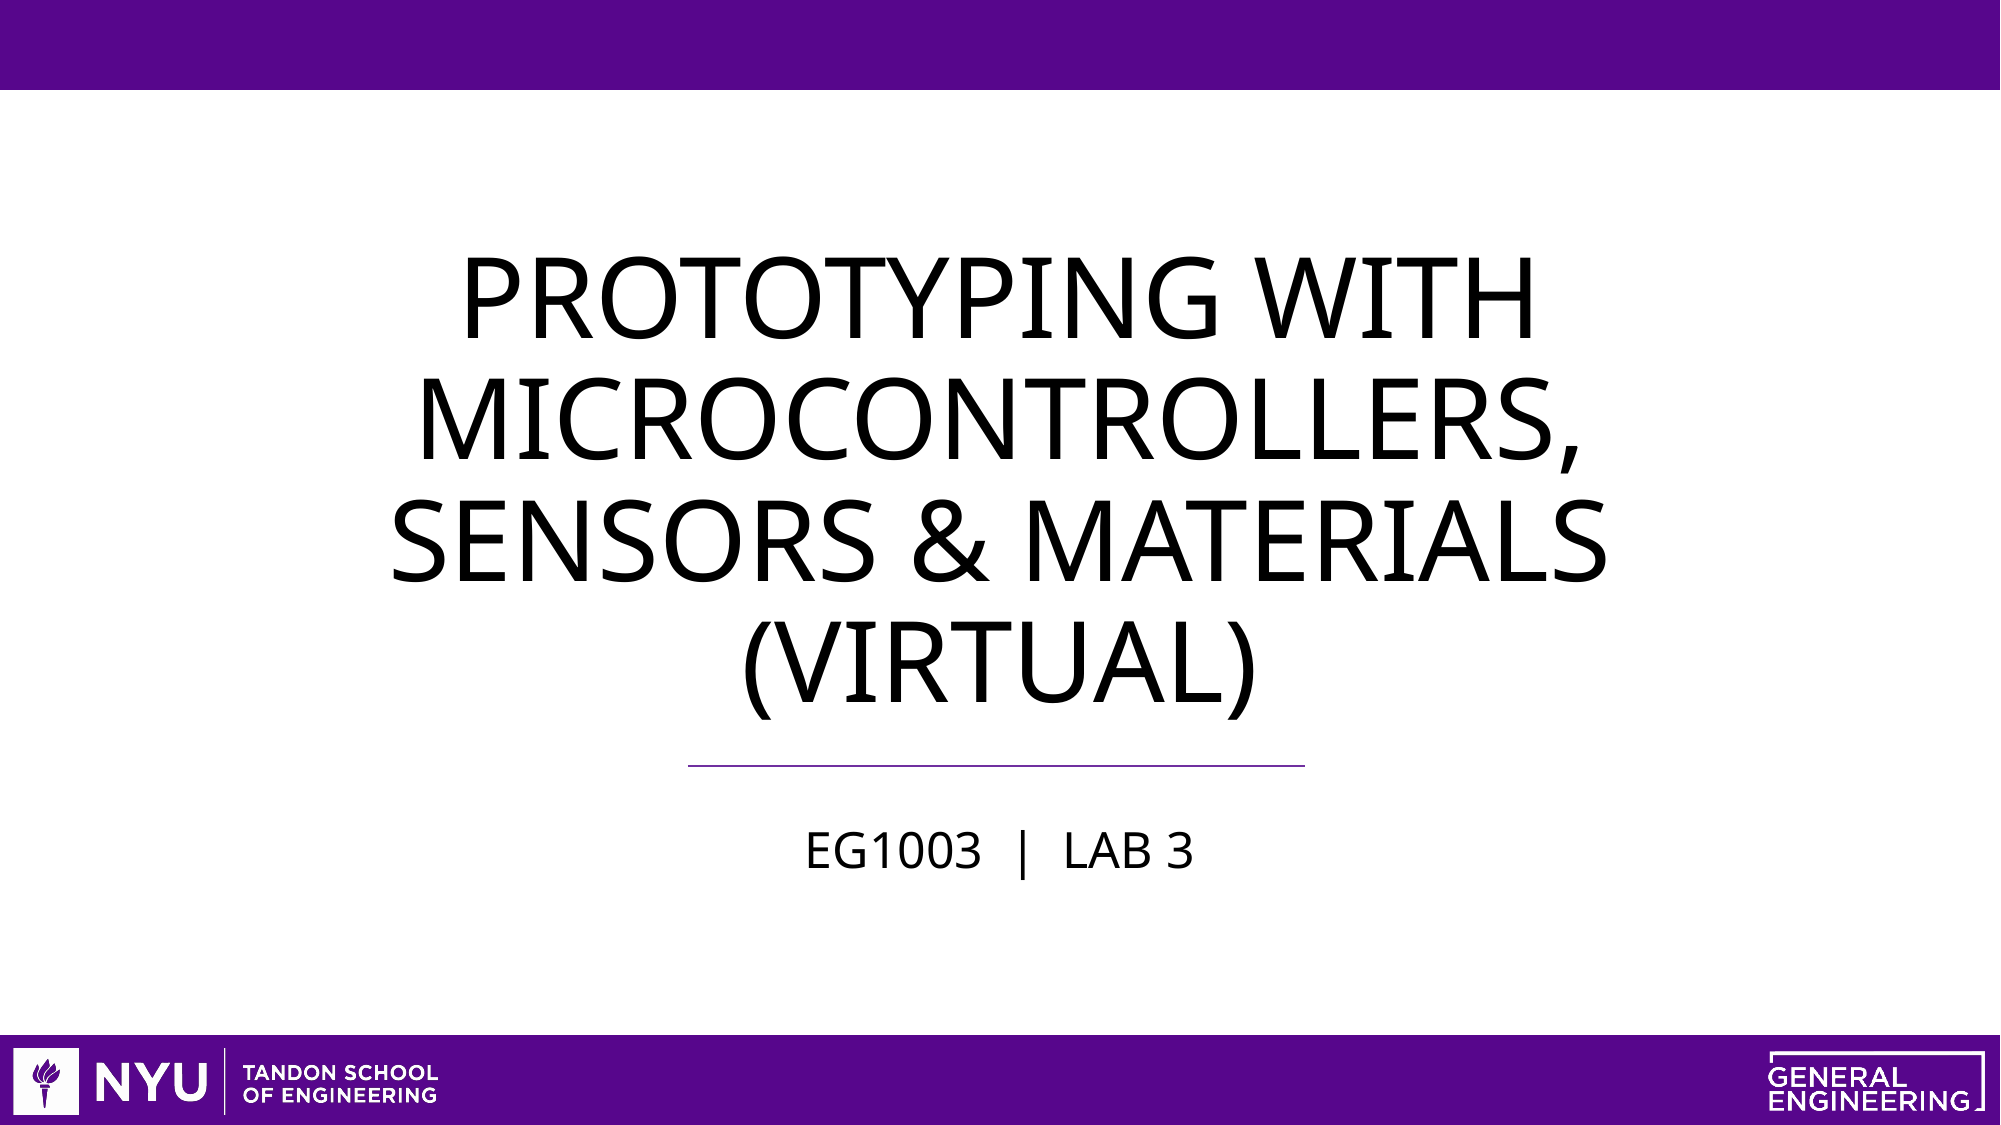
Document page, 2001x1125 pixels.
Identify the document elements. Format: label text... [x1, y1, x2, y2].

text_box [0, 0, 2000, 90]
subtitle EG1003 | LAB 3 [249, 818, 1750, 896]
text_box [0, 1035, 2000, 1125]
picture [1768, 1051, 1985, 1111]
title PROTOTYPING WITH MICROCONTROLLERS, SENSORS & MATERIALS (VIRTUAL) [146, 343, 1854, 735]
picture [13, 1048, 439, 1115]
